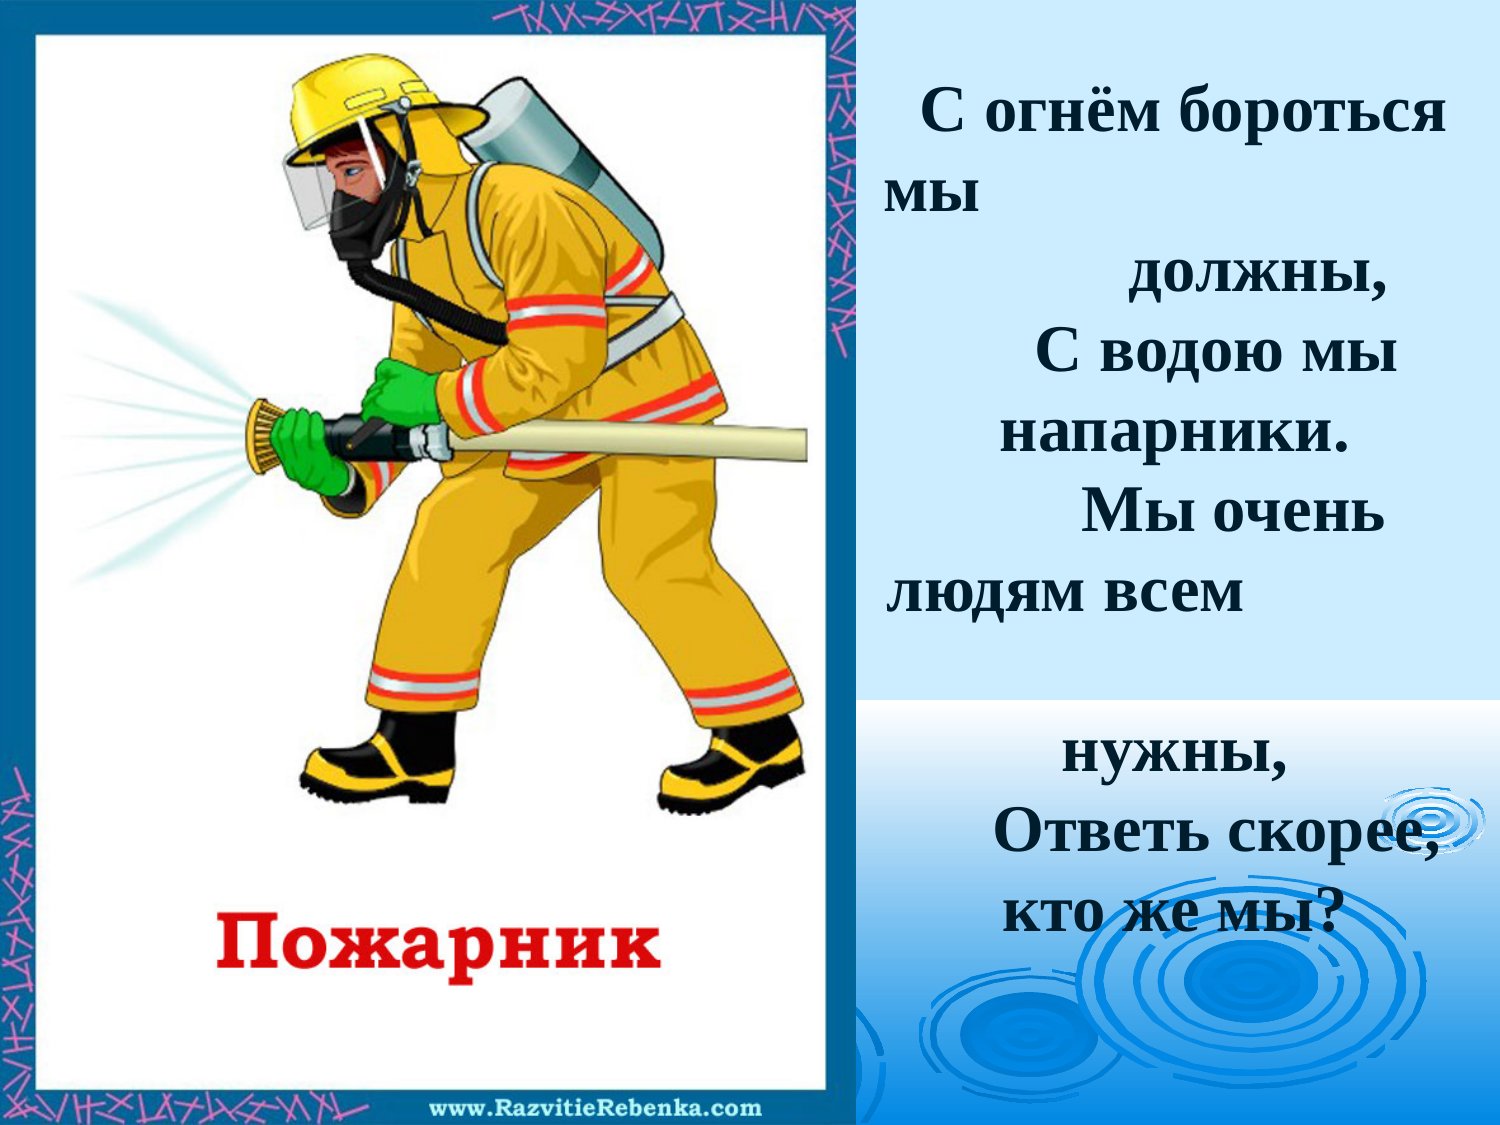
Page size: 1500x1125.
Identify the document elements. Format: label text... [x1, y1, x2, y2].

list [0, 0, 856, 1125]
title С огнём бороться мы должны, С водою мы напарники. Мы очень людям всем нужны, Ответь скорее, кто же мы? [866, 23, 1500, 1067]
